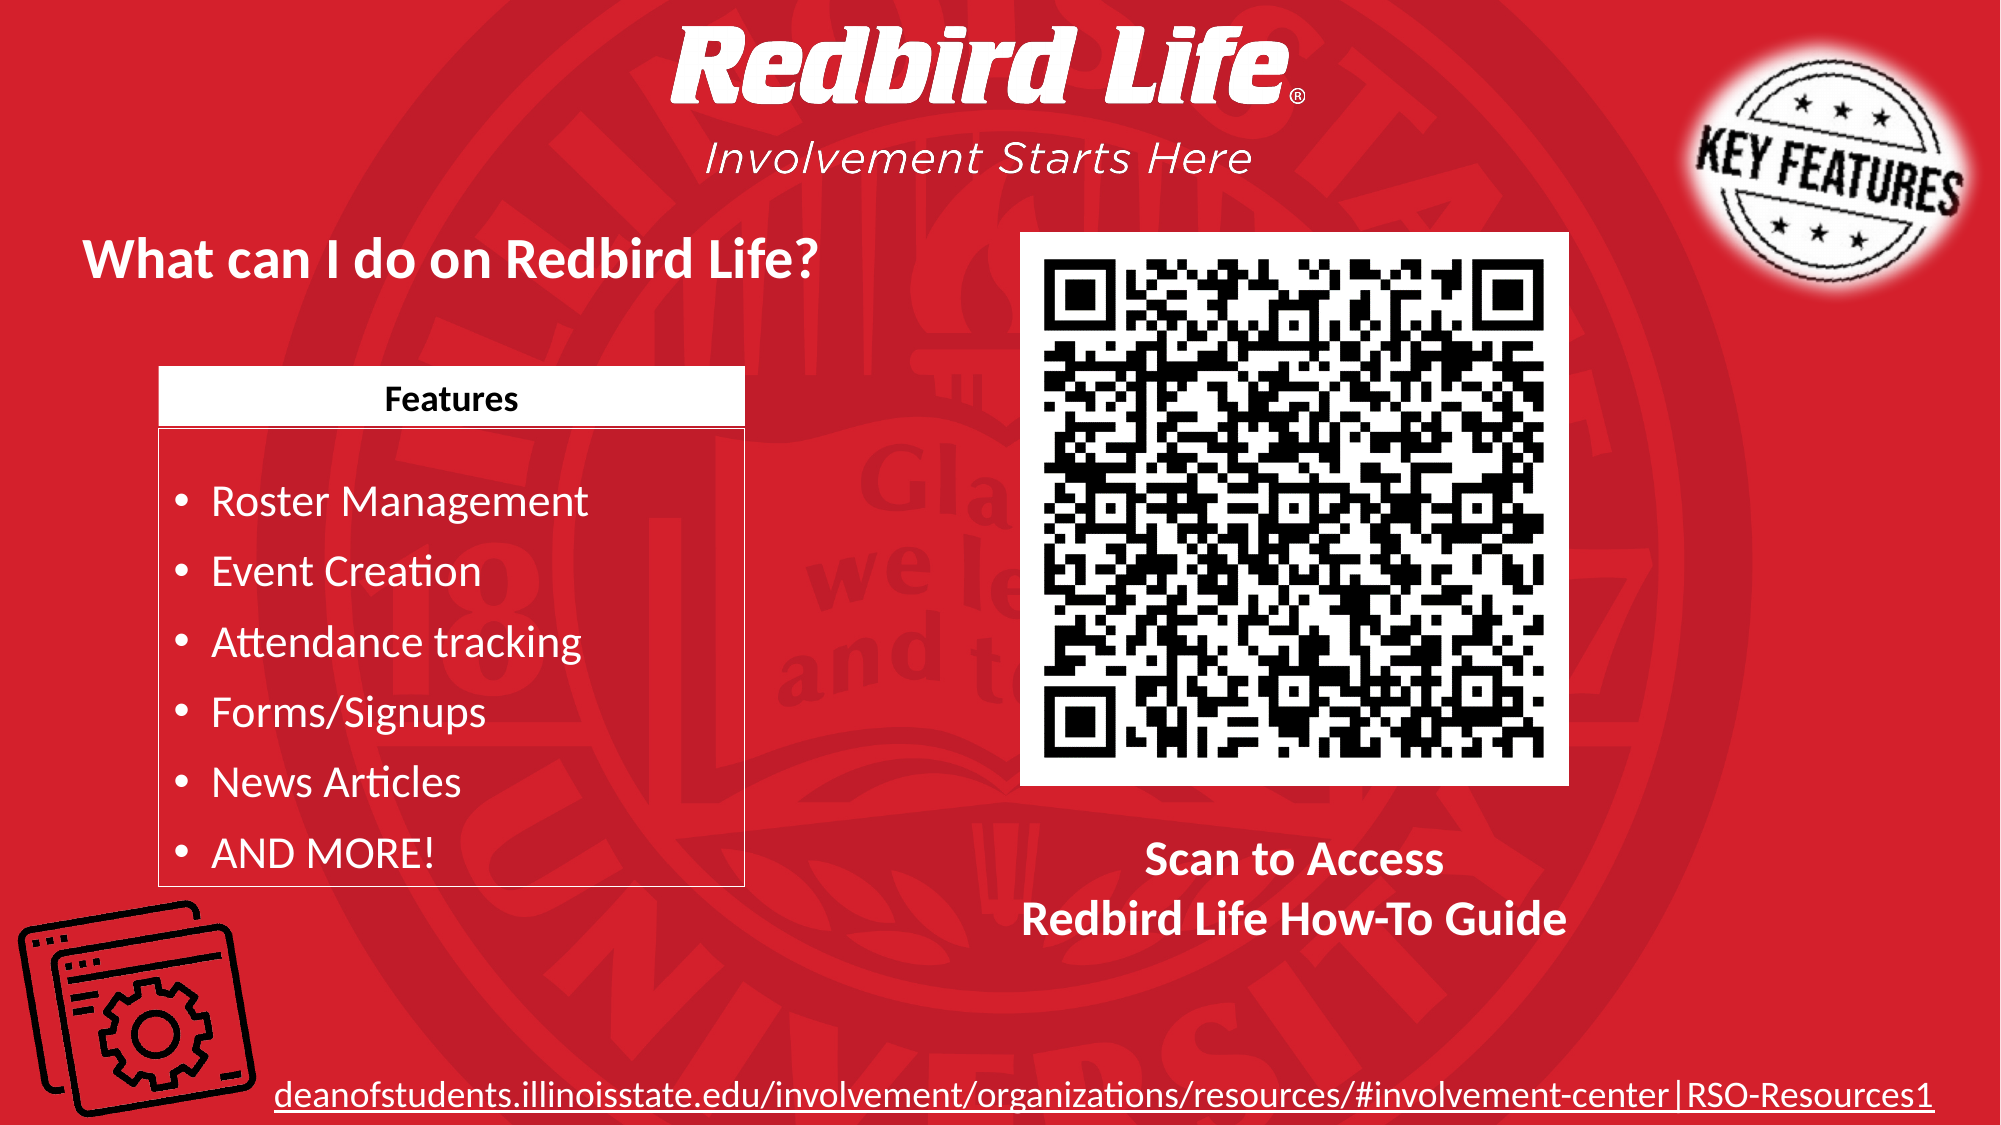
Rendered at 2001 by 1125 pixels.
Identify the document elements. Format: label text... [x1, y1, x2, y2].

text_box What can I do on Redbird Life? [67, 213, 928, 298]
text_box deanofstudents.illinoisstate.edu/involvement/organizations/resources/#involvement-center|RSO-Resources1 [258, 1062, 2000, 1123]
picture [0, 0, 2001, 1125]
text_box Scan to Access Redbird Life How-To Guide [1006, 818, 1583, 953]
text_box Roster Management Event Creation Attendance tracking Forms/Signups News Articles AND MORE! [158, 428, 745, 887]
text_box Features [158, 366, 745, 426]
